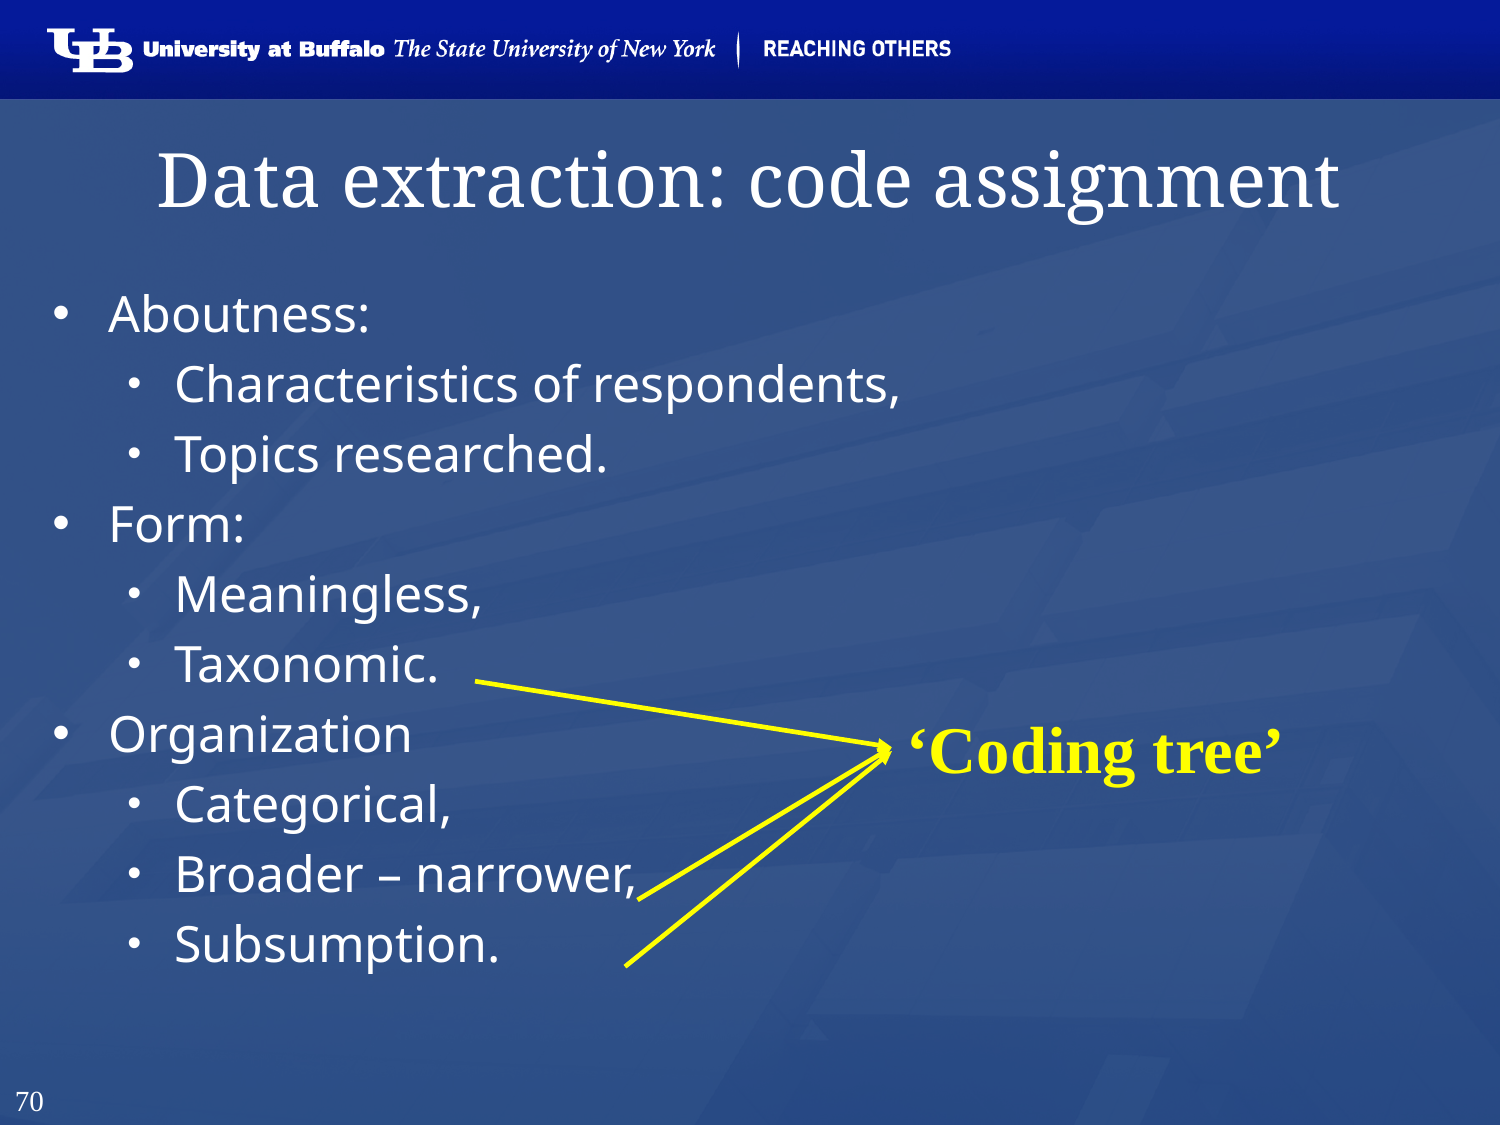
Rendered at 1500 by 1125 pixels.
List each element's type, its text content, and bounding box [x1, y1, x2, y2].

list Aboutness: Characteristics of respondents, Topics researched. Form: Meaningless, Taxonomic. Organization Categorical, Broader – narrower, Subsumption. [37, 275, 1463, 1088]
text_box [474, 680, 1301, 967]
picture [0, 0, 1500, 99]
title Data extraction: code assignment [37, 125, 1463, 250]
